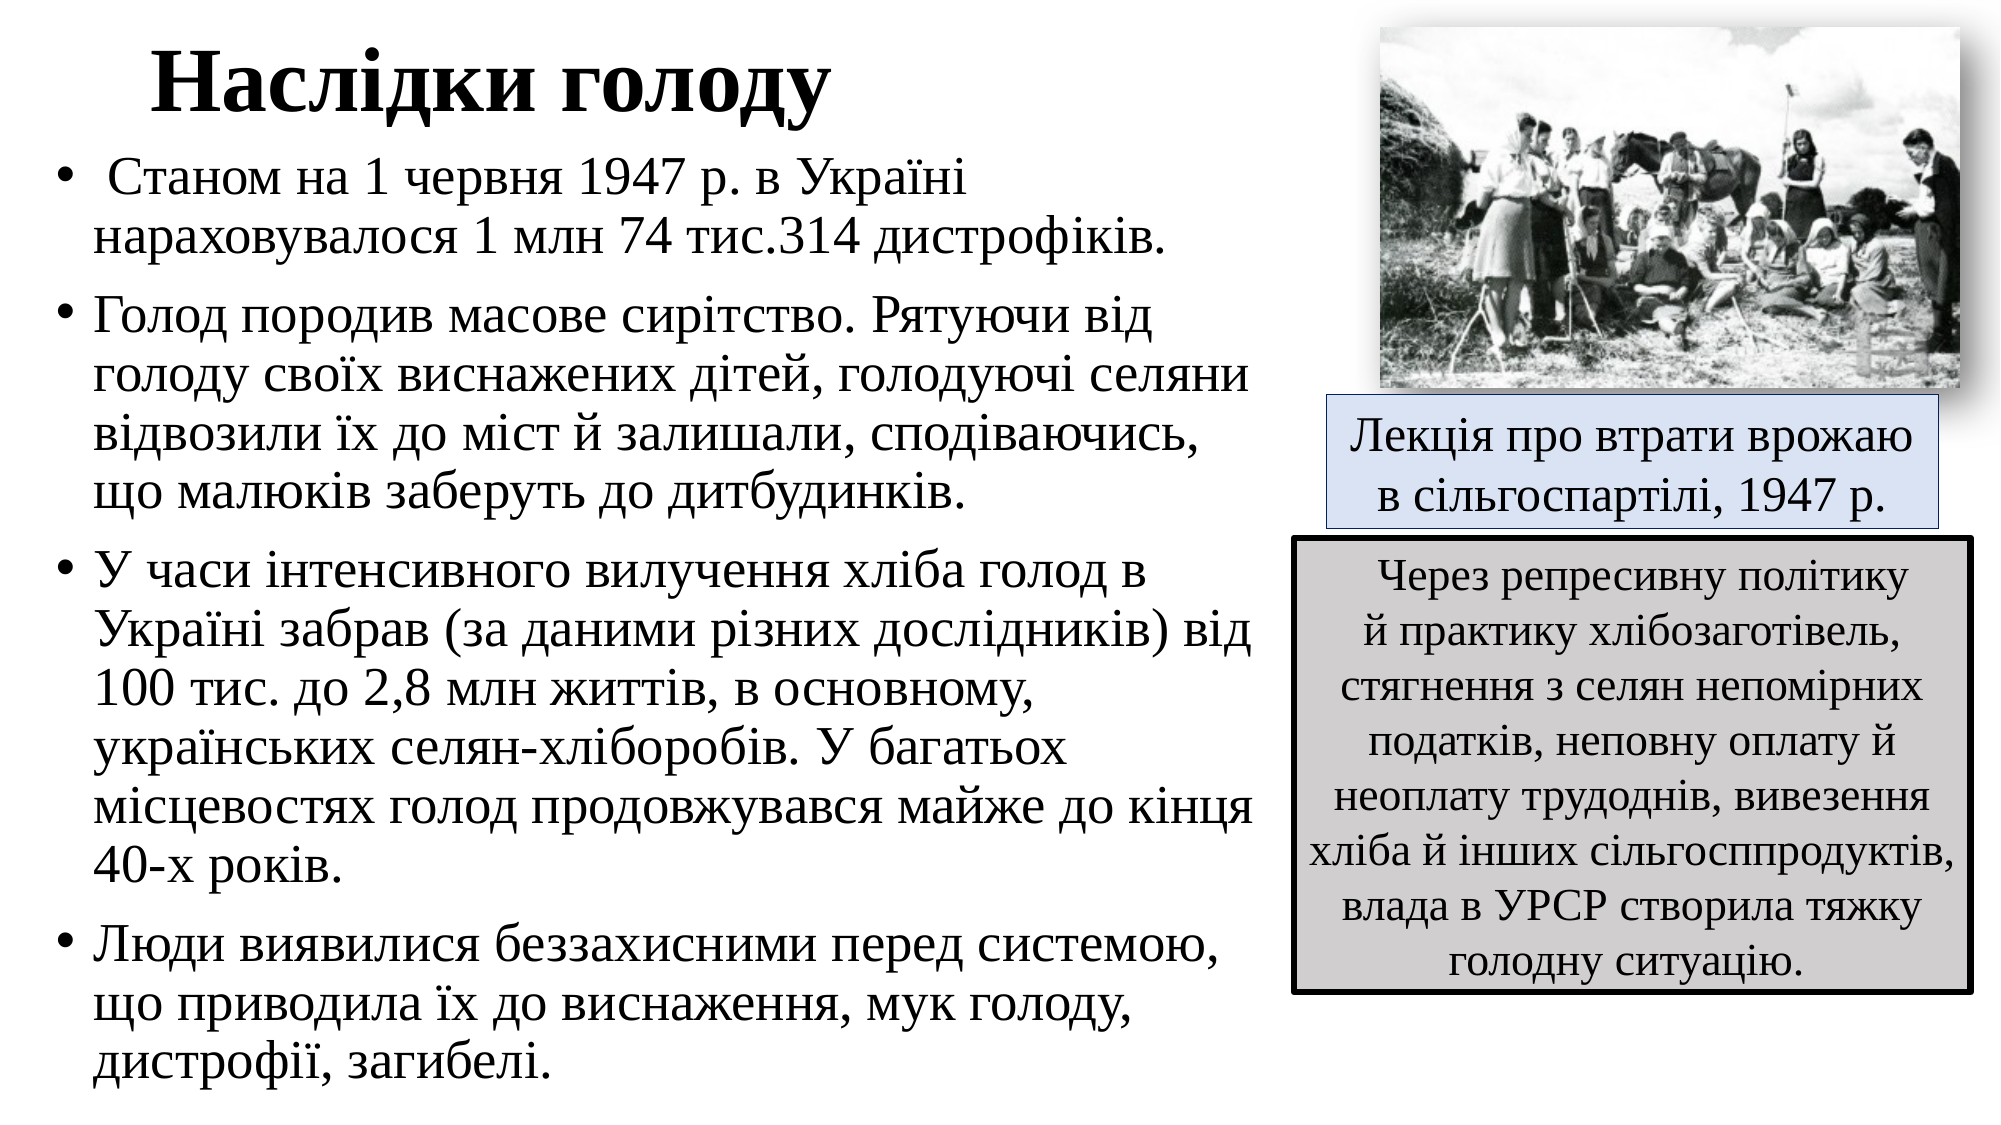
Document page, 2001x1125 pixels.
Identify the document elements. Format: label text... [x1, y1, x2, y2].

title Наслідки голоду [135, 23, 896, 139]
text_box Через репресивну політику й практику хлібозаготівель, стягнення з селян непомірних податків, неповну оплату й неоплату трудоднів, вивезення хліба й інших сільгосппродуктів, влада в УРСР створила тяжку голодну ситуацію. [1294, 537, 1971, 993]
text_box Лекція про втрати врожаю в сільгоспартілі, 1947 р. [1326, 394, 1939, 529]
picture [1380, 27, 1960, 388]
list Станом на 1 червня 1947 р. в Українi нараховувалося 1 млн 74 тис.314 дистрофiкiв. Голод породив масове сирітство. Рятуючи від голоду своїх виснажених дітей, голодуючі селяни відвозили їх до міст й залишали, сподіваючись, що малюків заберуть до дитбудинків. У часи інтенсивного вилучення хліба голод в Україні забрав (за даними різних дослідників) від 100 тис. до 2,8 млн життів, в основному, українських селян-хлiборобiв. У багатьох місцевостях голод продовжувався майже до кінця 40-х років. Люди виявилися беззахисними перед системою, що приводила їх до виснаження, мук голоду, дистрофії, загибелі. [40, 139, 1284, 1102]
